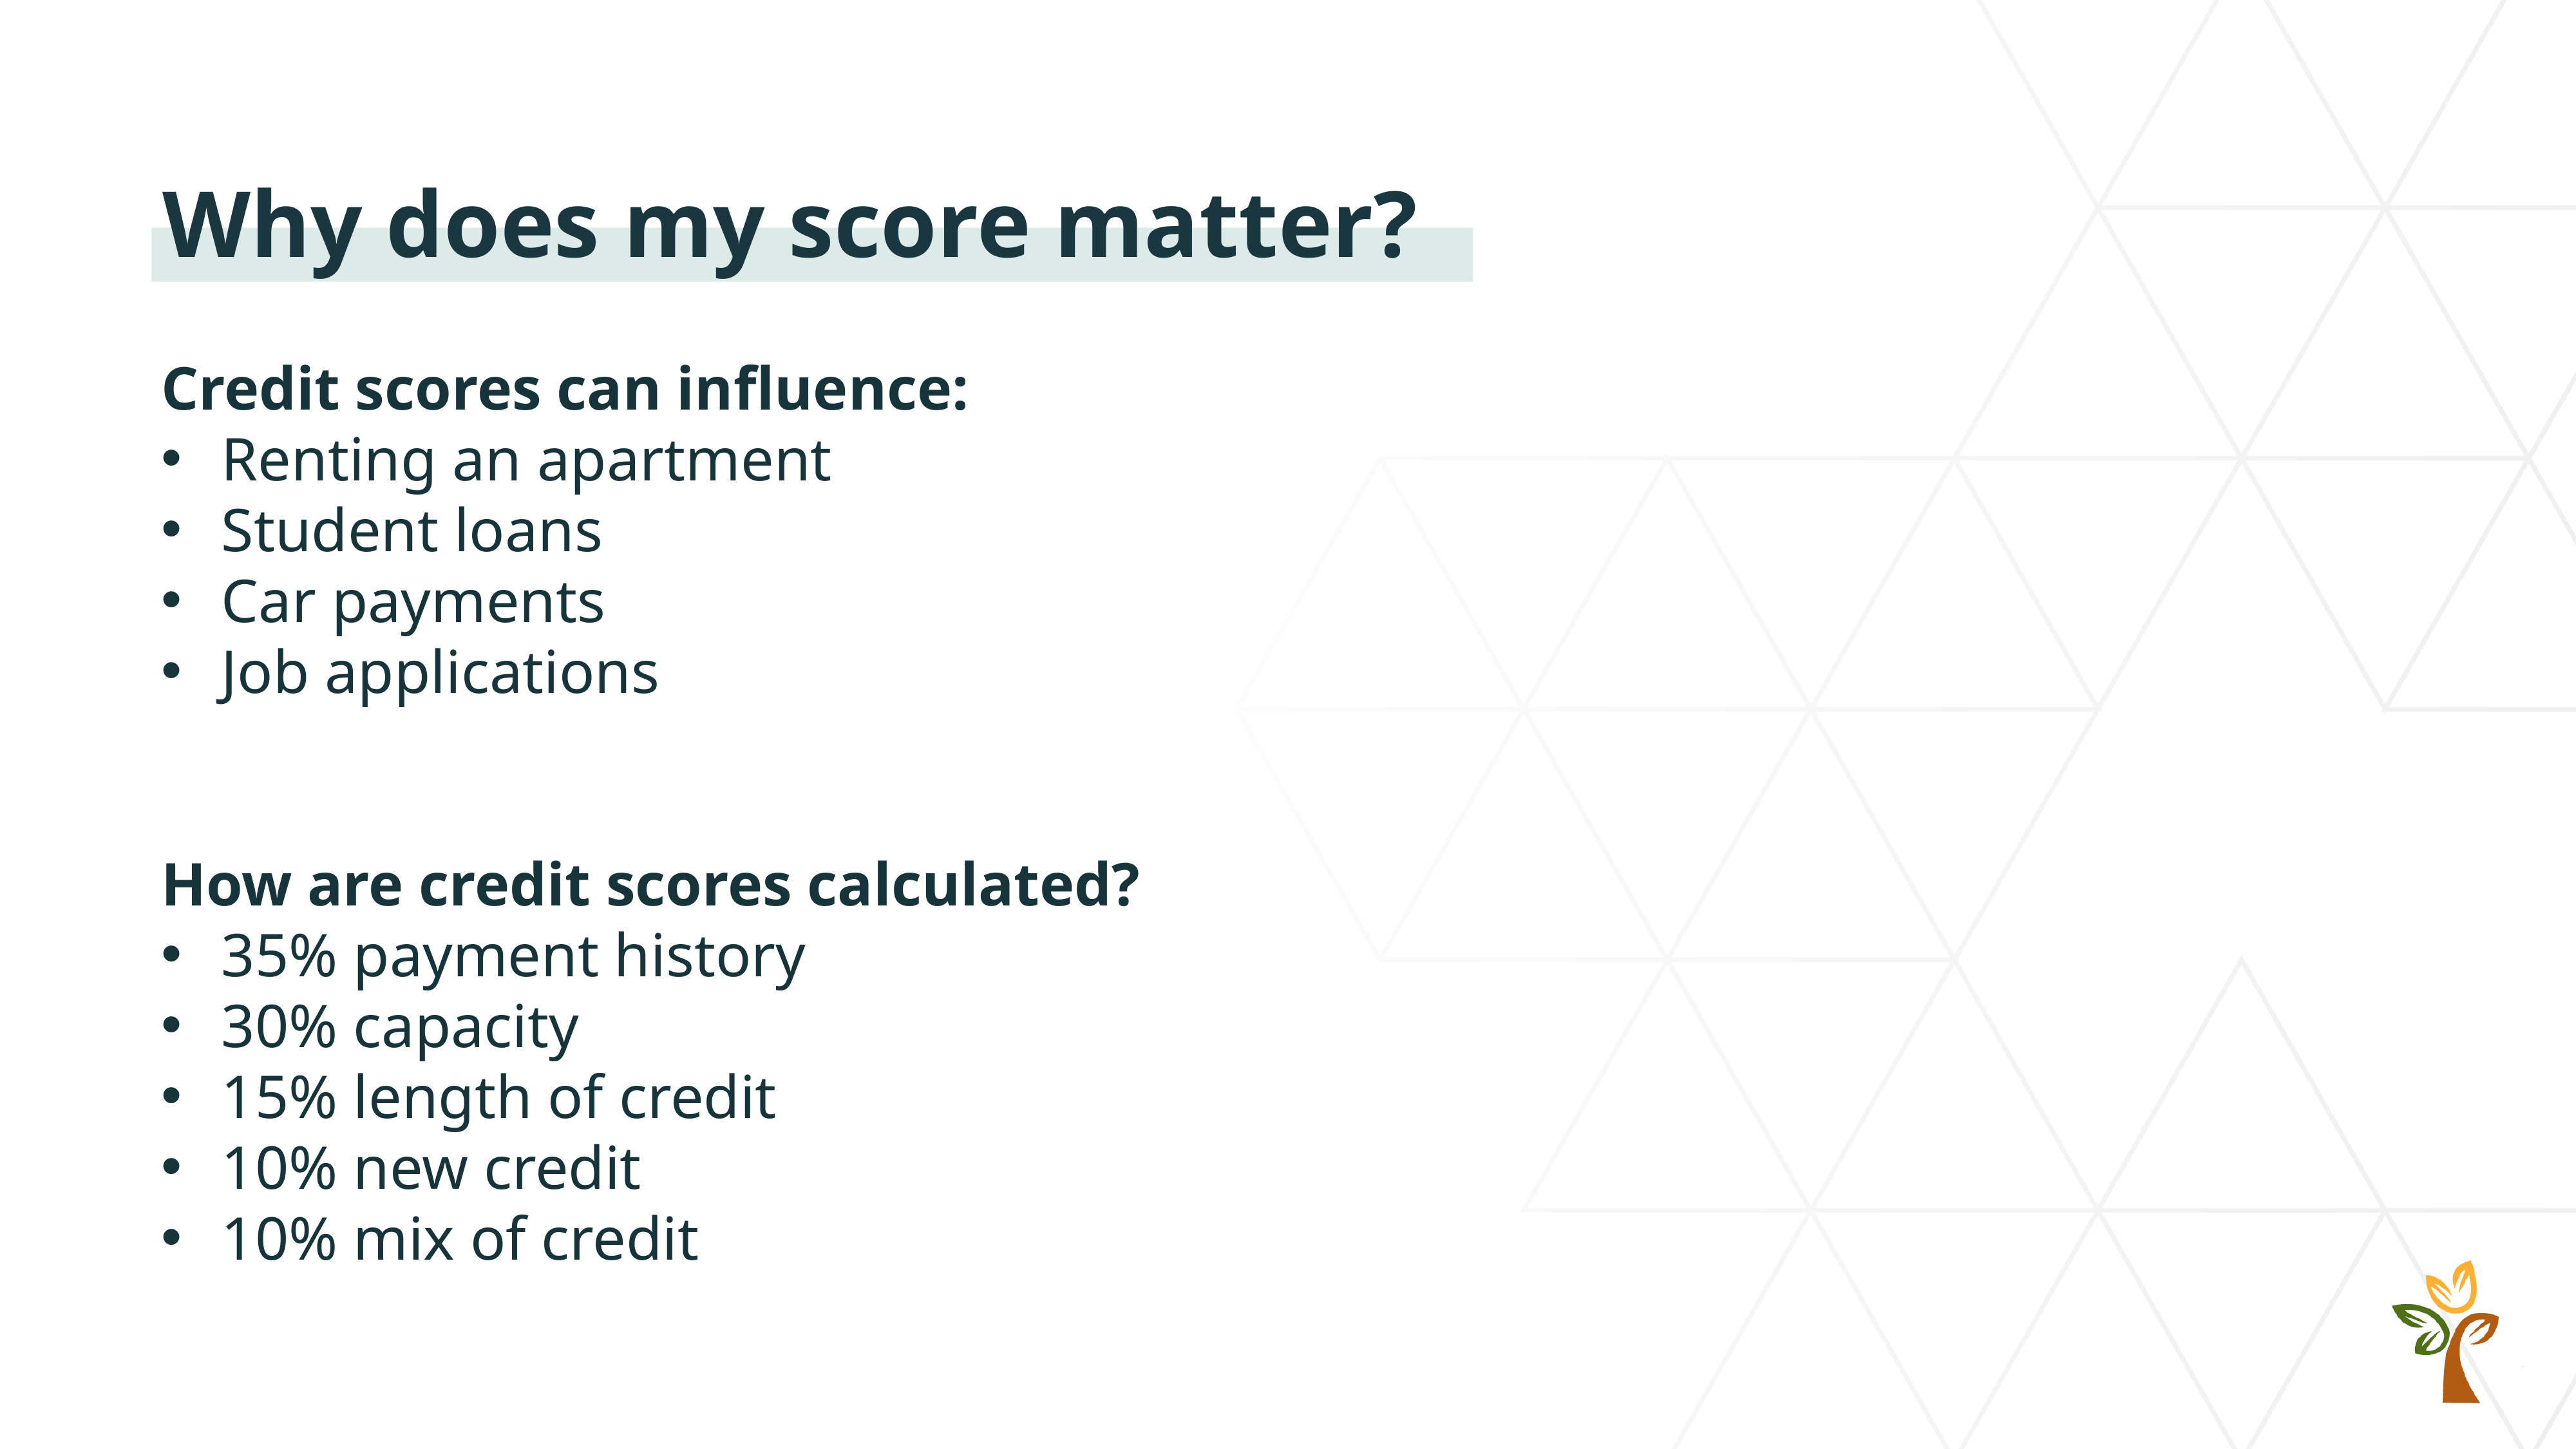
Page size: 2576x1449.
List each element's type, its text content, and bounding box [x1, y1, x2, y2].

text_box [150, 227, 184, 283]
picture [189, 0, 2576, 1449]
text_box Why does my score matter? [153, 161, 184, 281]
text_box Credit scores can influence: Renting an apartment Student loans Car payments Job applications How are credit scores calculated? 35% payment history 30% capacity 15% length of credit 10% new credit 10% mix of credit [151, 346, 184, 1276]
